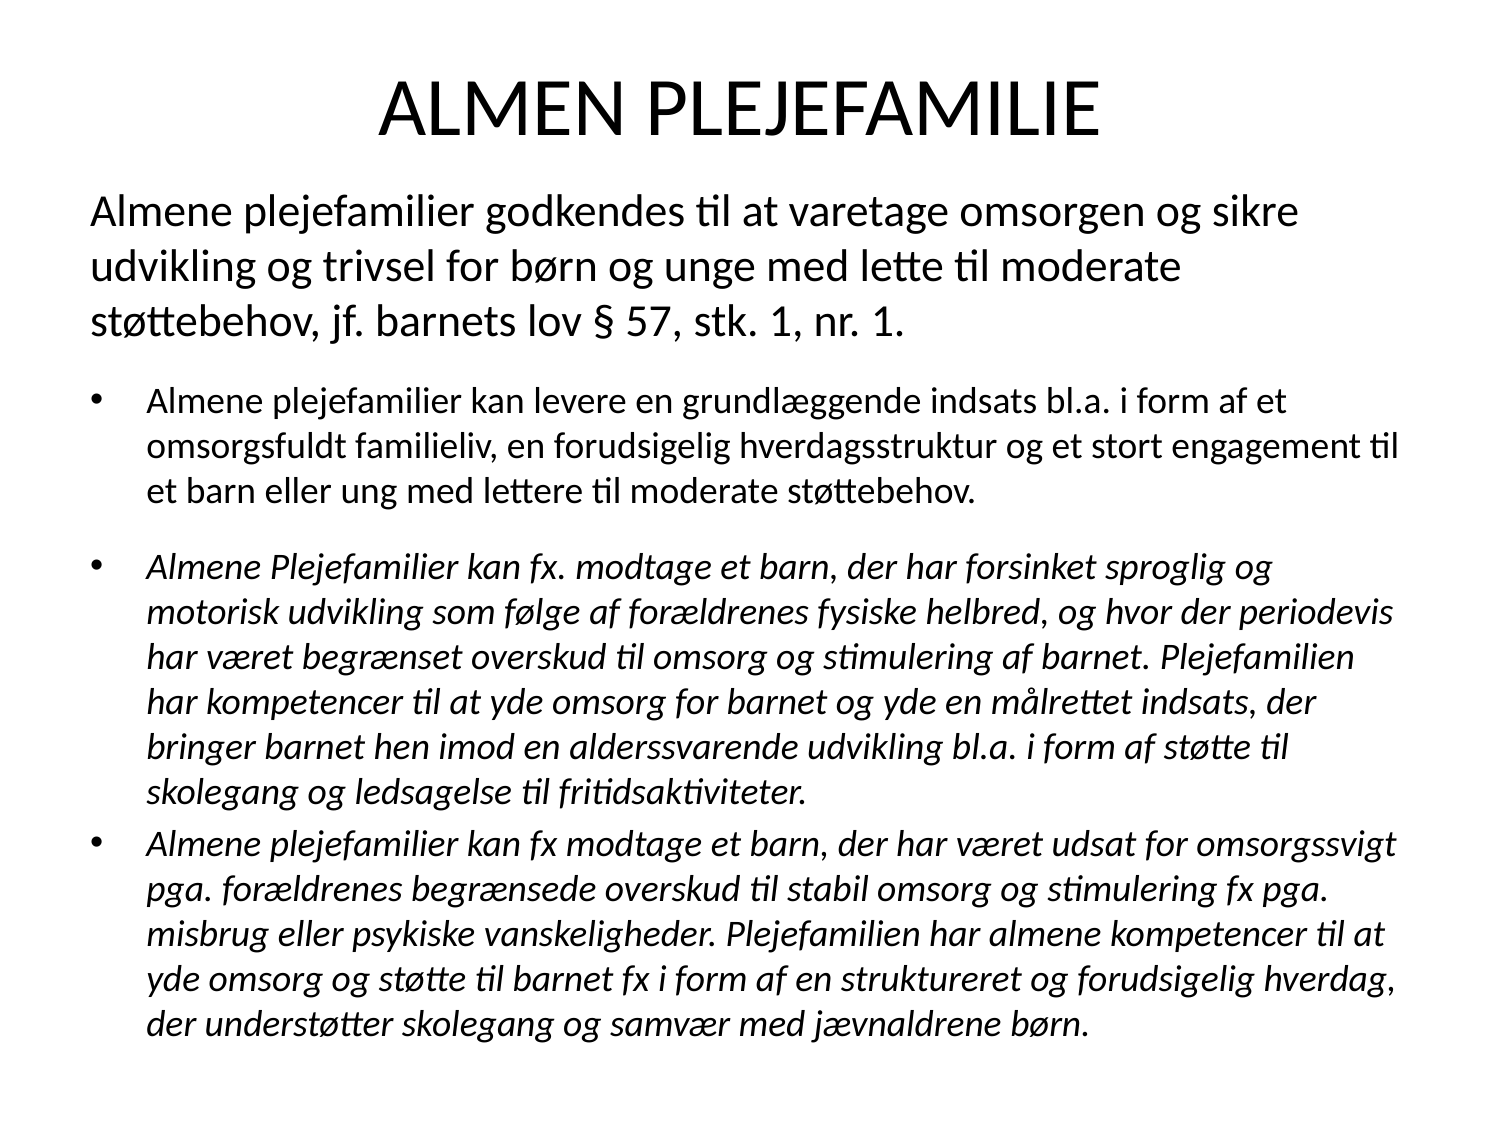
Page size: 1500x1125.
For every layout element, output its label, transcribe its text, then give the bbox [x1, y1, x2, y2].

title ALMEN PLEJEFAMILIE [75, 45, 1425, 172]
list Almene plejefamilier godkendes til at varetage omsorgen og sikre udvikling og trivsel for børn og unge med lette til moderate støttebehov, jf. barnets lov § 57, stk. 1, nr. 1. Almene plejefamilier kan levere en grundlæggende indsats bl.a. i form af et omsorgsfuldt familieliv, en forudsigelig hverdagsstruktur og et stort engagement til et barn eller ung med lettere til moderate støttebehov. Almene Plejefamilier kan fx. modtage et barn, der har forsinket sproglig og motorisk udvikling som følge af forældrenes fysiske helbred, og hvor der periodevis har været begrænset overskud til omsorg og stimulering af barnet. Plejefamilien har kompetencer til at yde omsorg for barnet og yde en målrettet indsats, der bringer barnet hen imod en alderssvarende udvikling bl.a. i form af støtte til skolegang og ledsagelse til fritidsaktiviteter. Almene plejefamilier kan fx modtage et barn, der har været udsat for omsorgssvigt pga. forældrenes begrænsede overskud til stabil omsorg og stimulering fx pga. misbrug eller psykiske vanskeligheder. Plejefamilien har almene kompetencer til at yde omsorg og støtte til barnet fx i form af en struktureret og forudsigelig hverdag, der understøtter skolegang og samvær med jævnaldrene børn. [75, 172, 1425, 916]
